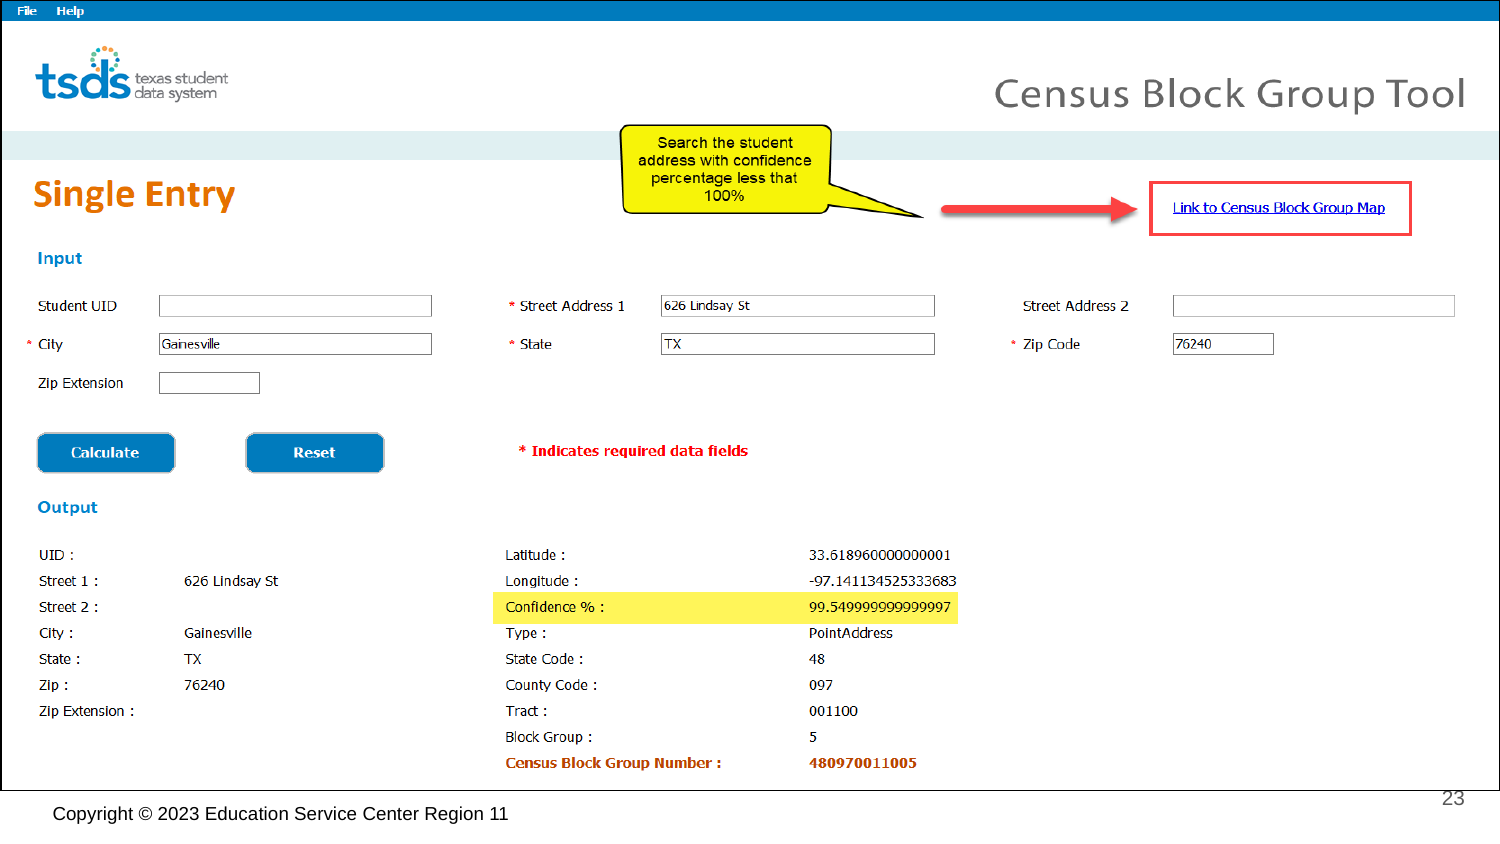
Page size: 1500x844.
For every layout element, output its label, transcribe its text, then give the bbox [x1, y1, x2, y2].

picture [75, 7, 79, 17]
text_box Copyright © 2023 Education Service Center Region 11 [37, 800, 530, 836]
slide_number 23 [1389, 800, 1480, 830]
picture [0, 0, 1500, 844]
